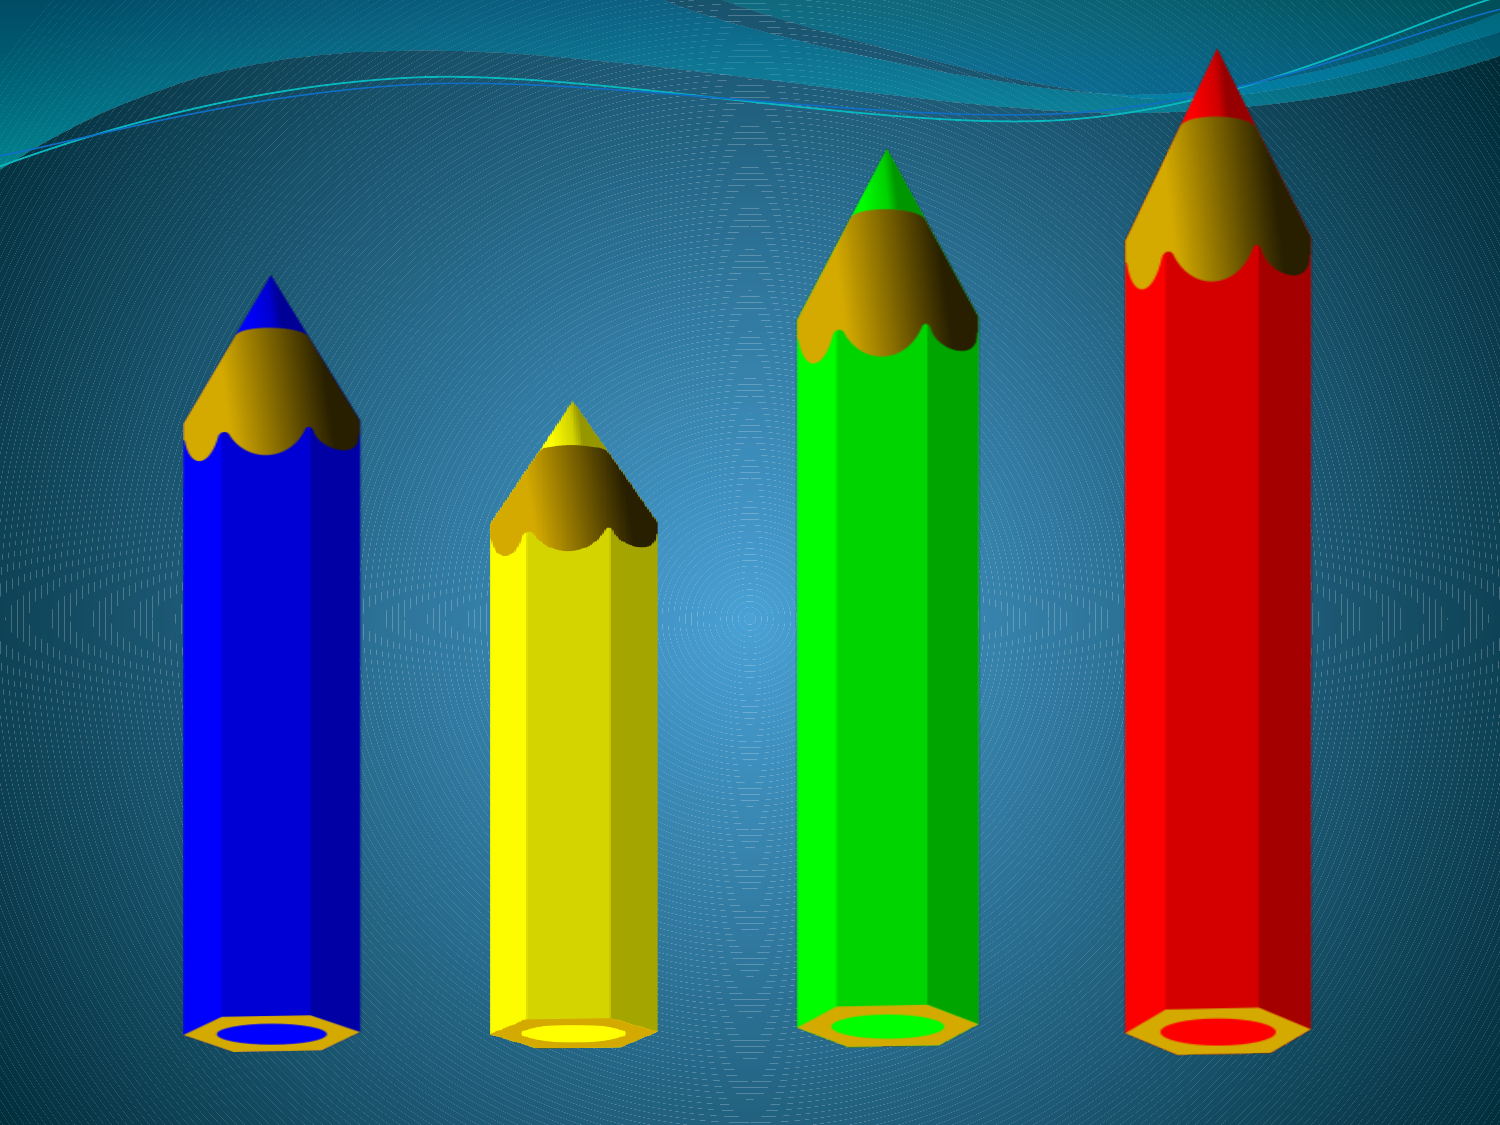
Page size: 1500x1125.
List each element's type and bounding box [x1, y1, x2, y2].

picture [1068, 0, 1353, 1064]
picture [749, 136, 1022, 1088]
picture [454, 399, 658, 1084]
picture [182, 231, 408, 1052]
